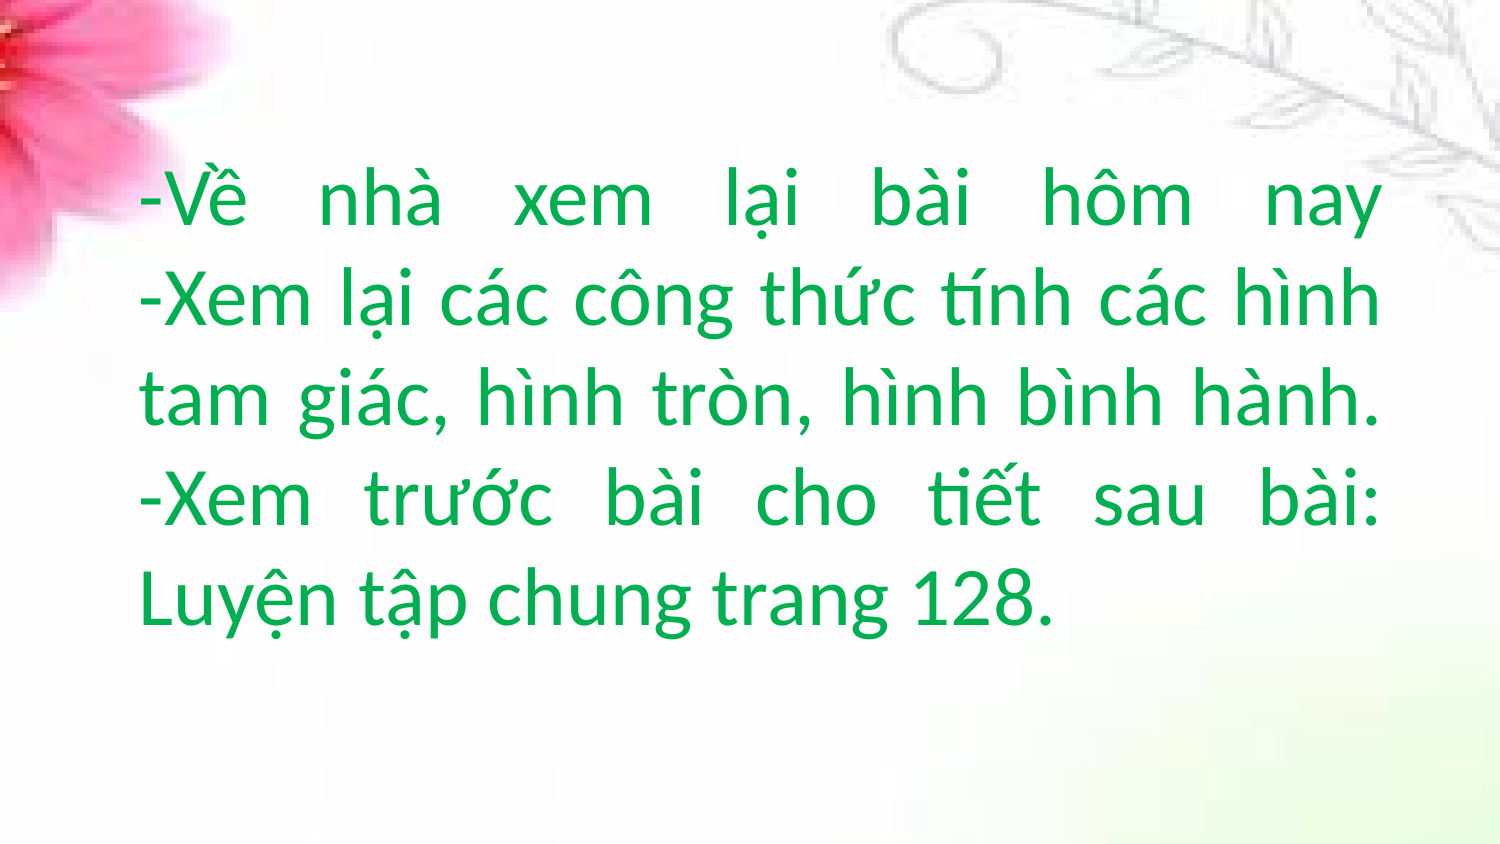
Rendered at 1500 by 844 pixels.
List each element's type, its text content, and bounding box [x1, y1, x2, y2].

picture [0, 0, 1500, 844]
title -Về nhà xem lại bài hôm nay -Xem lại các công thức tính các hình tam giác, hình tròn, hình bình hành. -Xem trước bài cho tiết sau bài: Luyện tập chung trang 128. [123, 91, 1399, 694]
